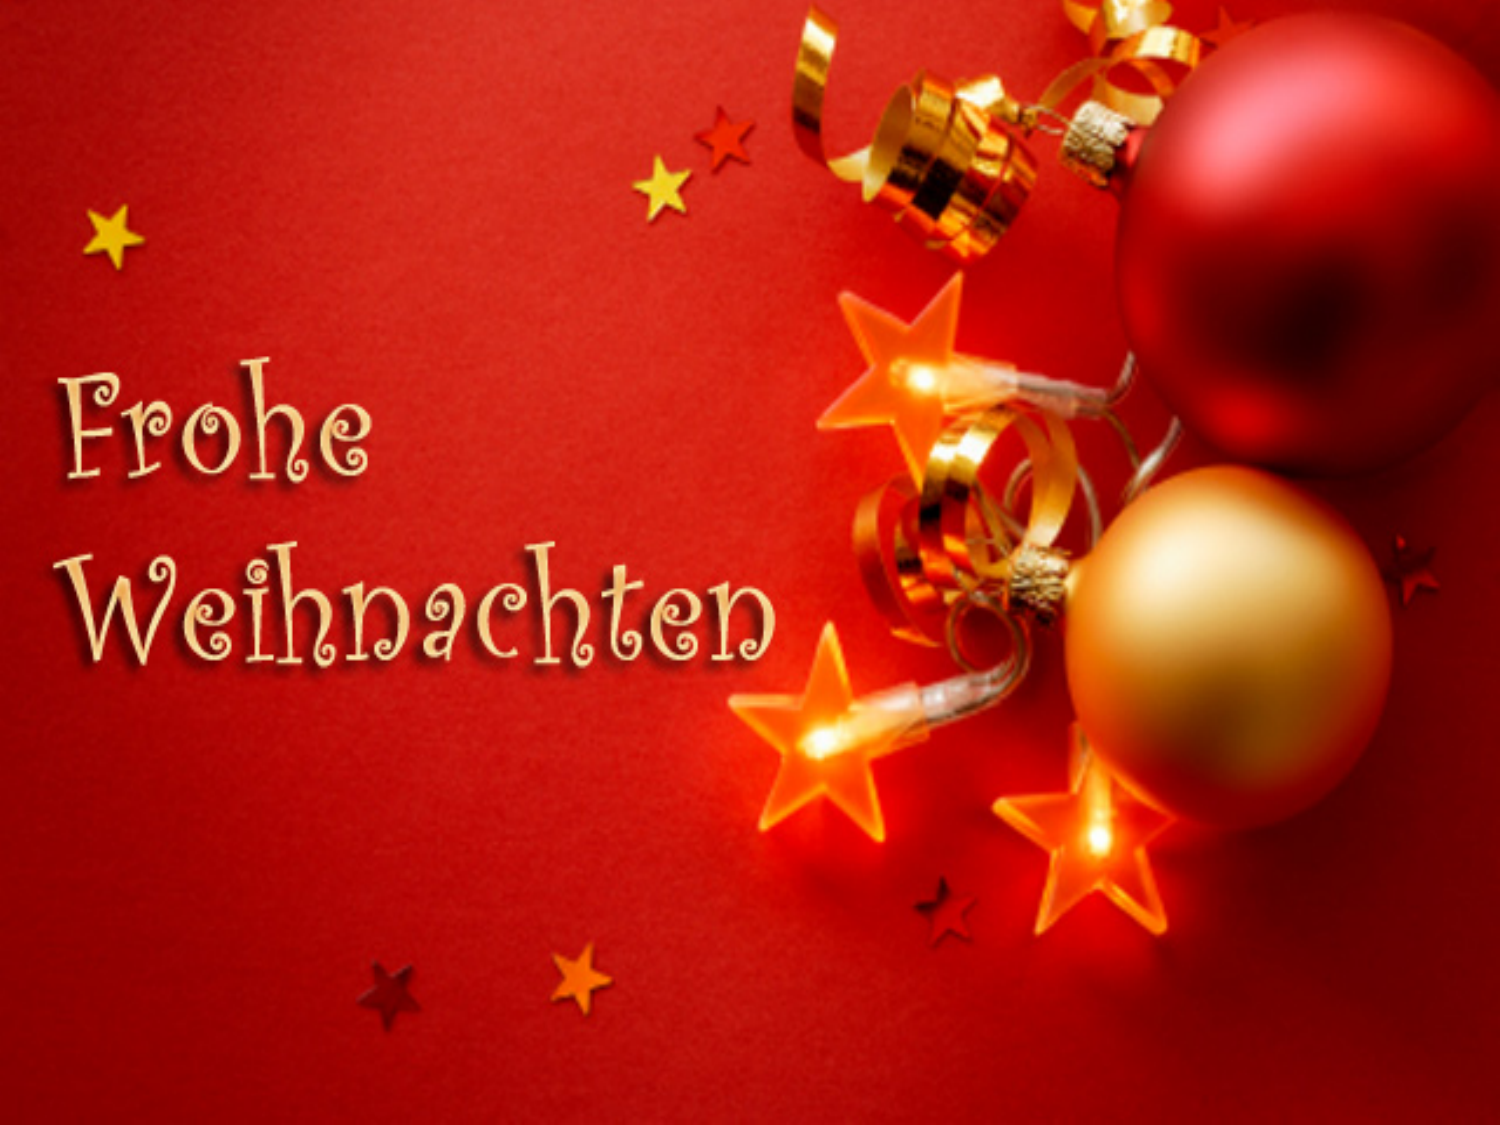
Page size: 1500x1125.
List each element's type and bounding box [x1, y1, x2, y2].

list [0, 0, 1500, 1125]
